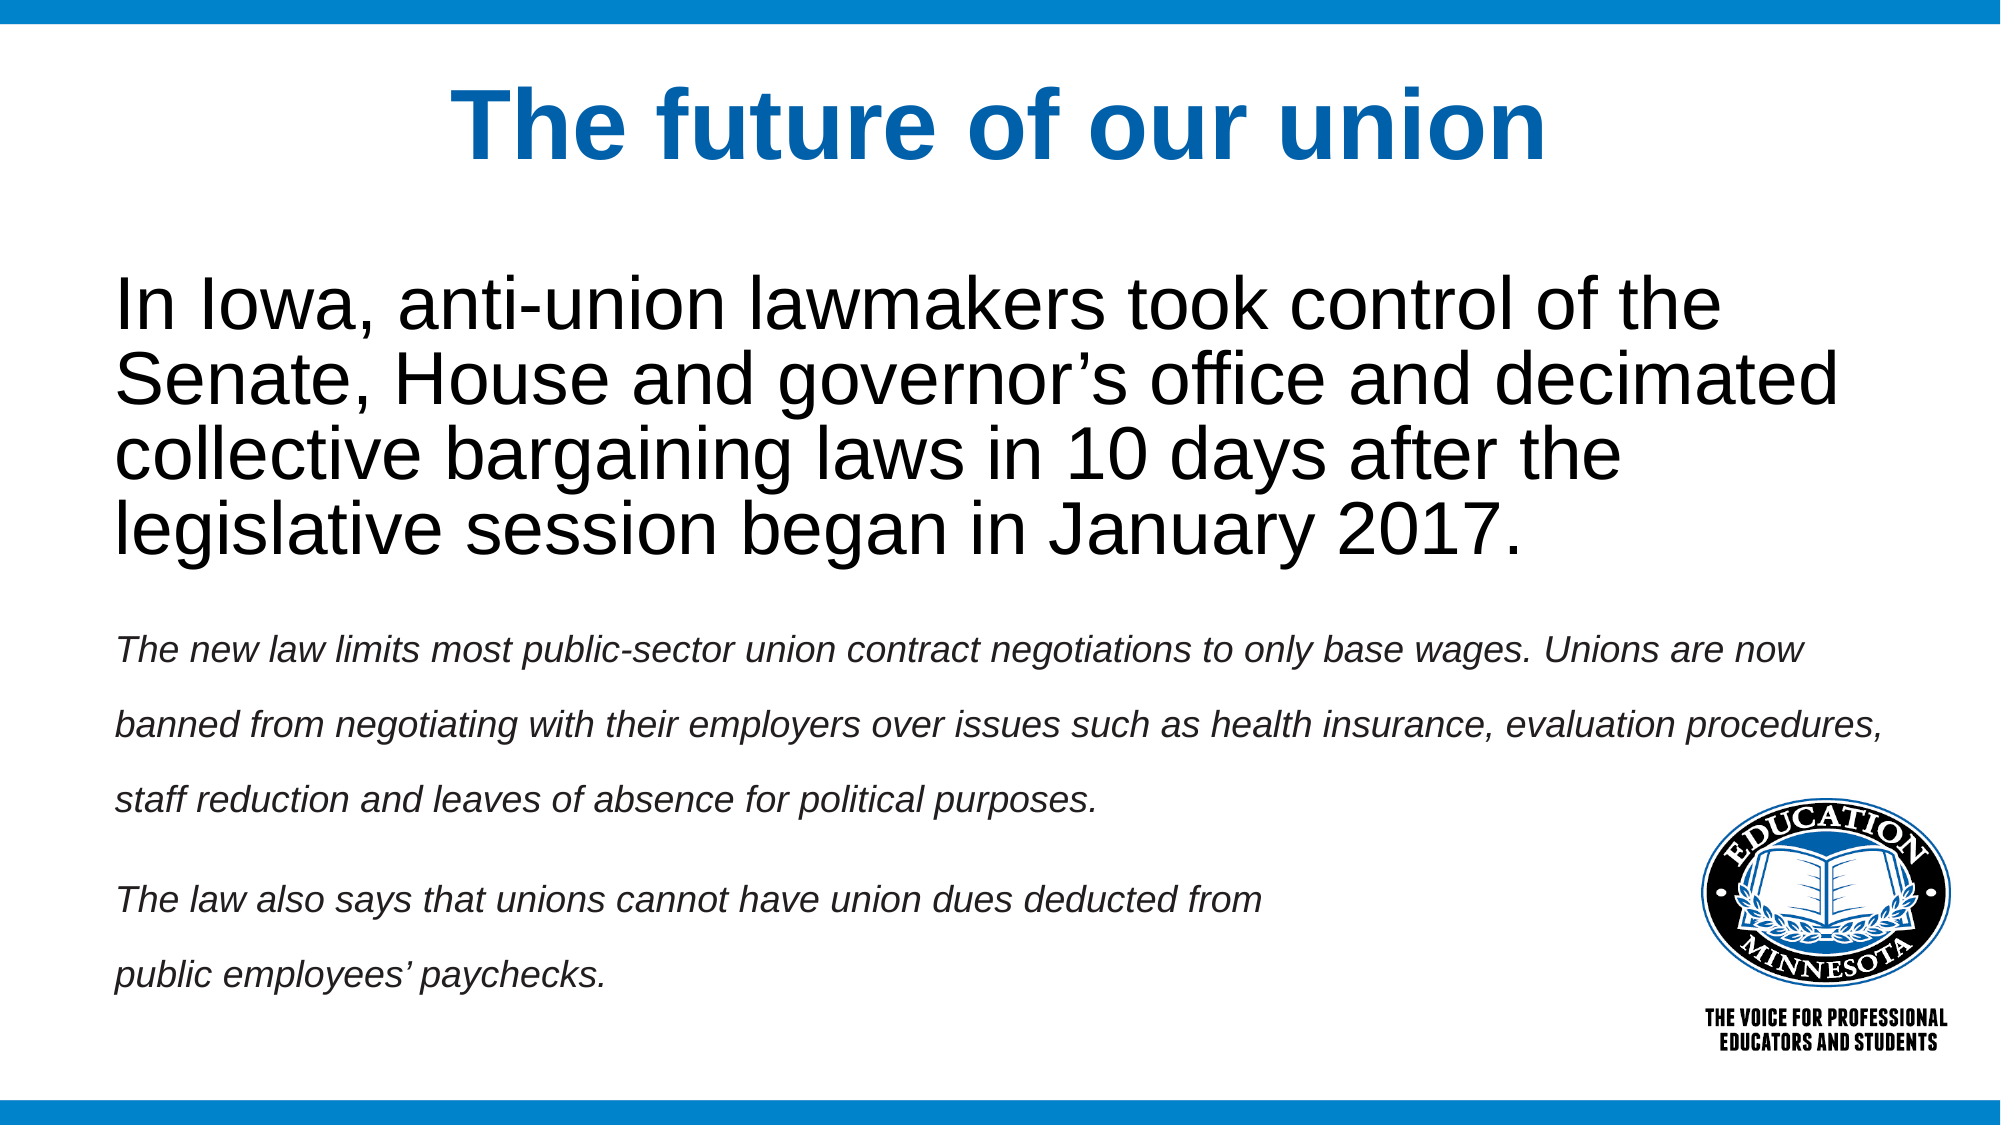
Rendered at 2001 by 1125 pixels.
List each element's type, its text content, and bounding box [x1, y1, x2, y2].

picture [0, 0, 2001, 1125]
title The future of our union [99, 25, 1901, 230]
list In Iowa, anti-union lawmakers took control of the Senate, House and governor’s office and decimated collective bargaining laws in 10 days after the legislative session began in January 2017. The new law limits most public-sector union contract negotiations to only base wages. Unions are now banned from negotiating with their employers over issues such as health insurance, evaluation procedures, staff reduction and leaves of absence for political purposes. The law also says that unions cannot have union dues deducted from public employees’ paychecks. [99, 262, 1940, 913]
